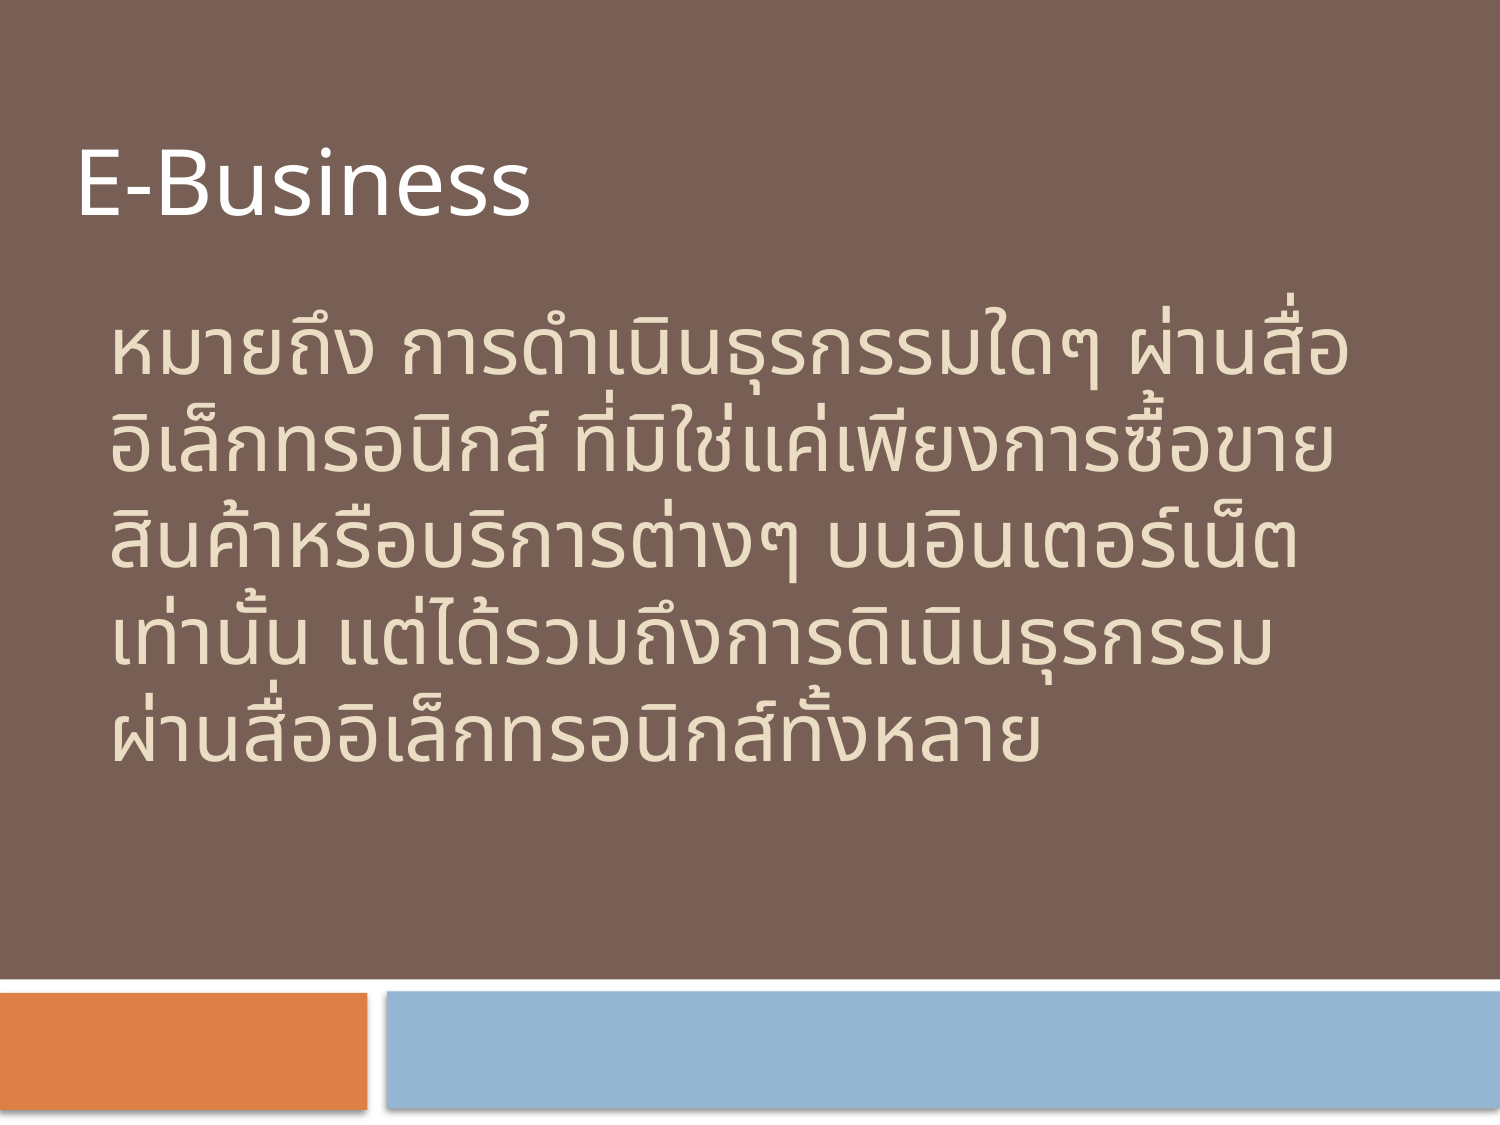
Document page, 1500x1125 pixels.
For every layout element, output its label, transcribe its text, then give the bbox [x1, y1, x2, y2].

text_box E-Business [58, 58, 1334, 300]
title หมายถึง การดำเนินธุรกรรมใดๆ ผ่านสื่ออิเล็กทรอนิกส์ ที่มิใช่แค่เพียงการซื้อขายสินค้าหรือบริการต่างๆ บนอินเตอร์เน็ตเท่านั้น แต่ได้รวมถึงการดิเนินธุรกรรมผ่านสื่ออิเล็กทรอนิกส์ทั้งหลาย [93, 257, 1369, 786]
